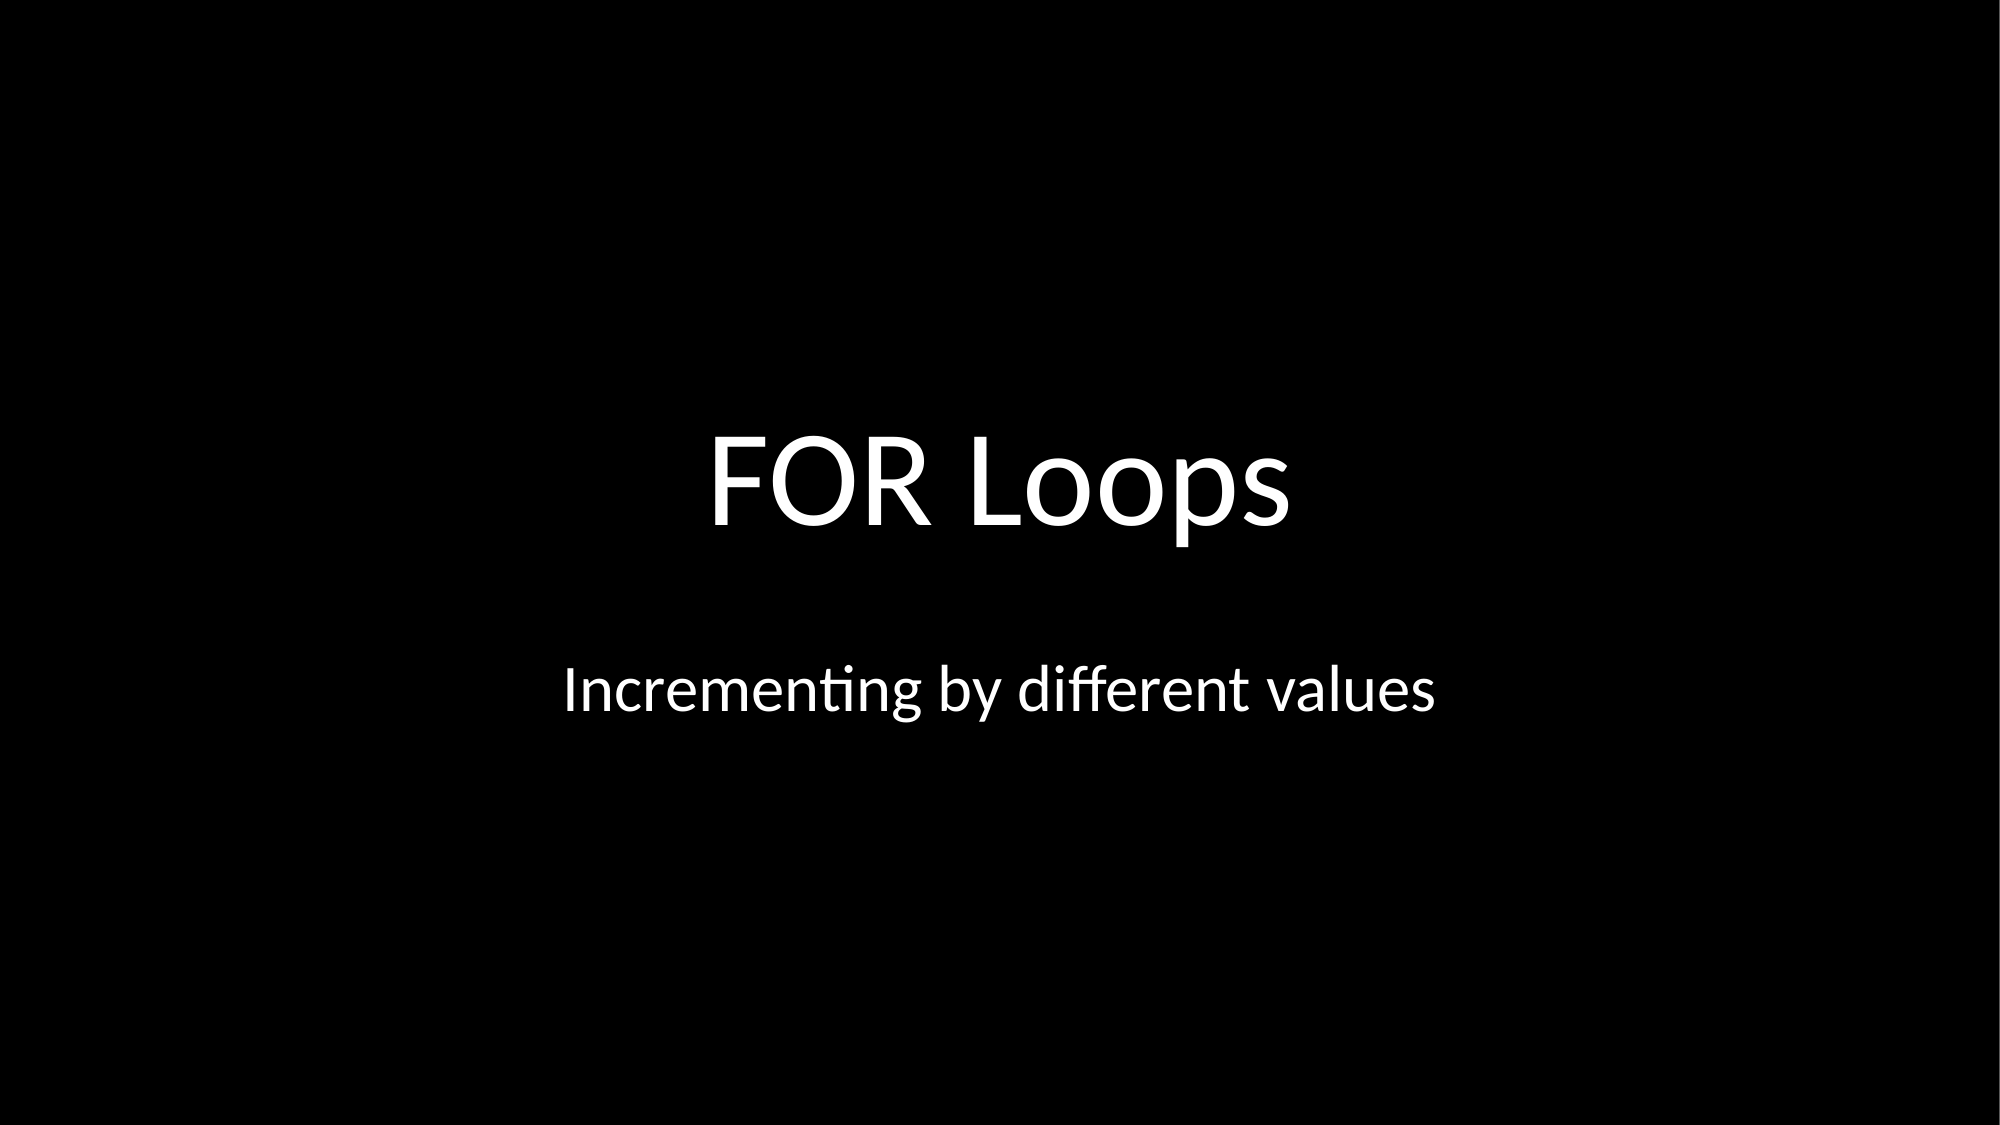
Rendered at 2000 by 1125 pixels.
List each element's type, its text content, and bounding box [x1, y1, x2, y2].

subtitle Incrementing by different values [299, 637, 1700, 925]
title FOR Loops [150, 349, 1850, 591]
